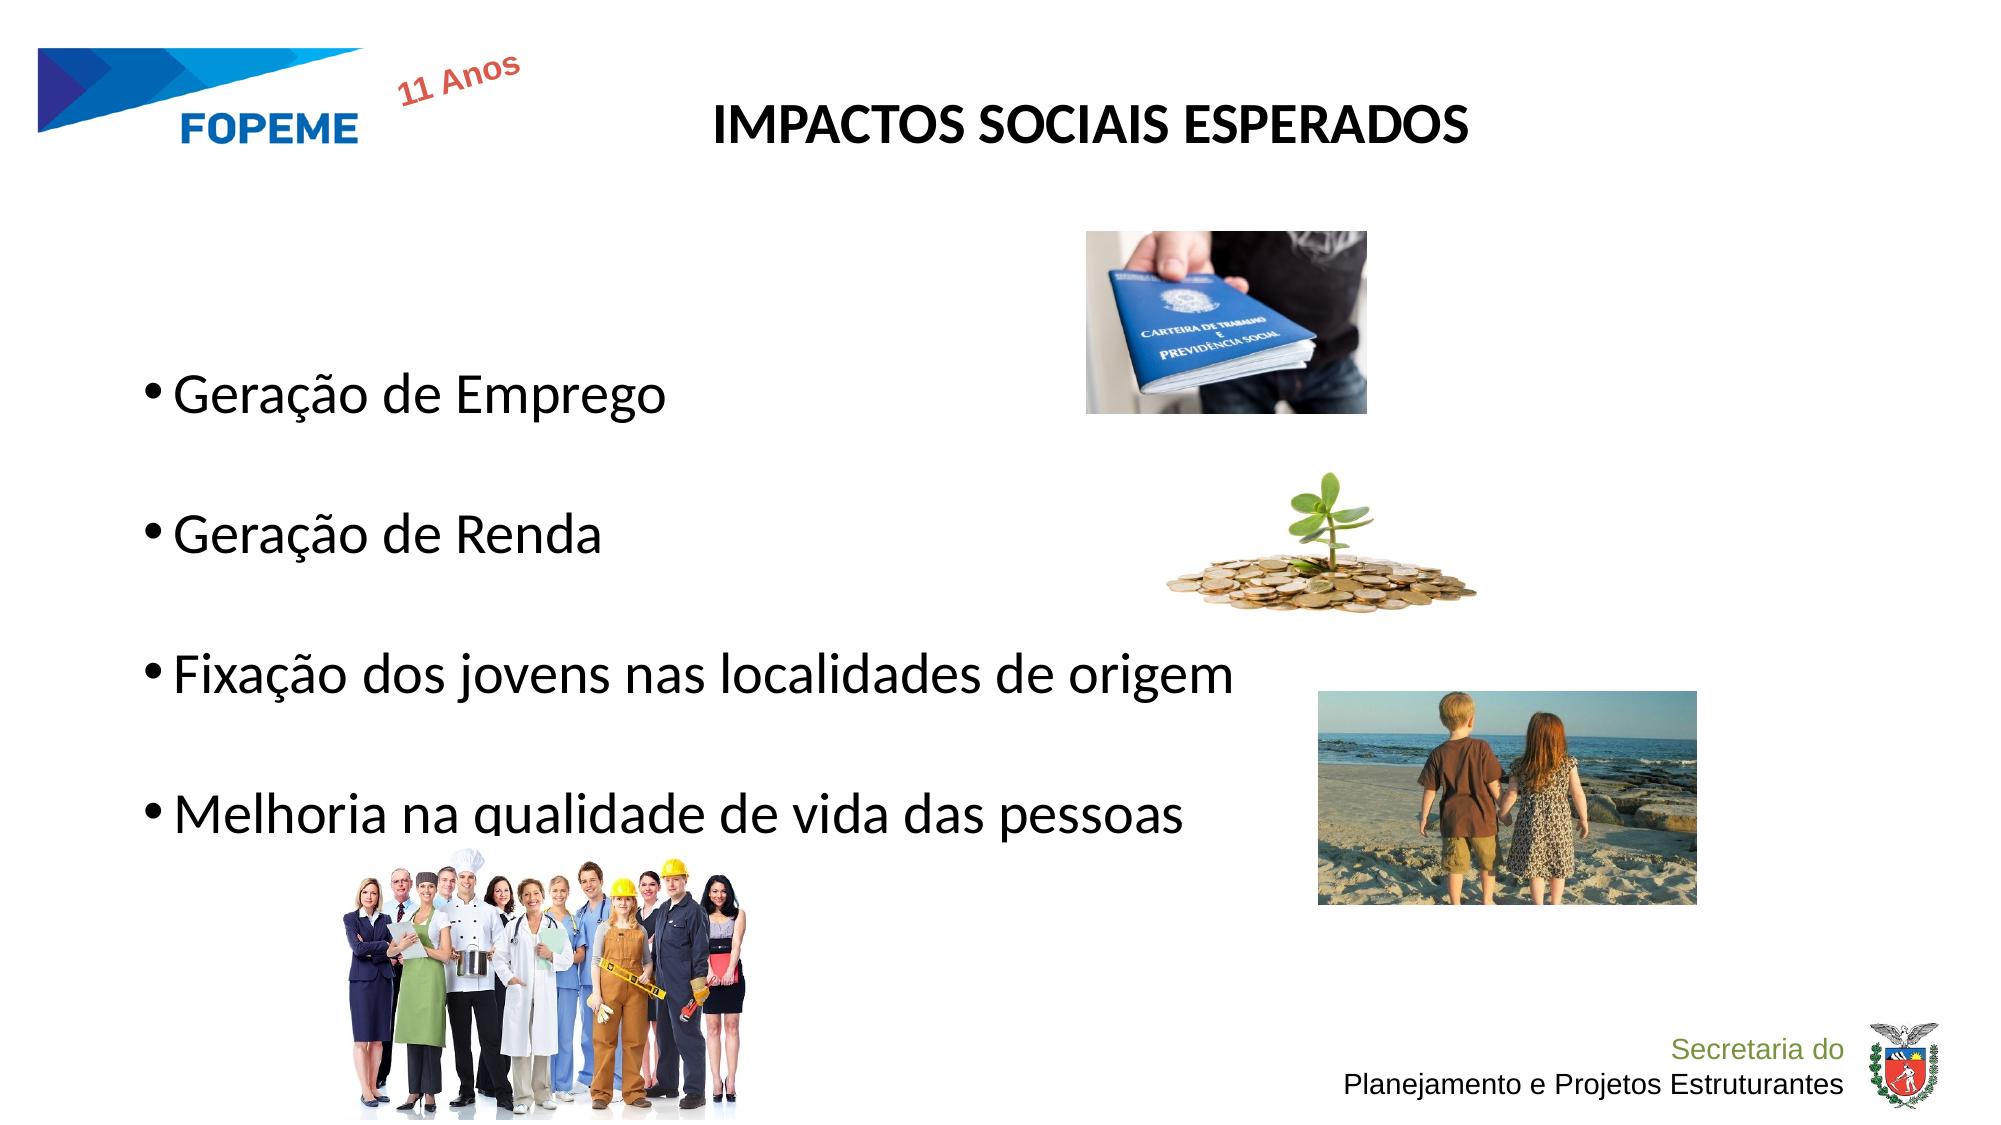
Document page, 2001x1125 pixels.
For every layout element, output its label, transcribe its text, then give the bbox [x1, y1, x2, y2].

picture [31, 40, 387, 161]
picture [1869, 1023, 1939, 1109]
picture [326, 836, 761, 1120]
text_box Geração de Emprego Geração de Renda Fixação dos jovens nas localidades de origem Melhoria na qualidade de vida das pessoas [114, 208, 1906, 1083]
text_box 11 Anos [390, 4, 622, 126]
picture [1318, 691, 1698, 906]
picture [1153, 444, 1491, 646]
picture [1086, 231, 1367, 414]
text_box IMPACTOS SOCIAIS ESPERADOS [697, 78, 1486, 163]
